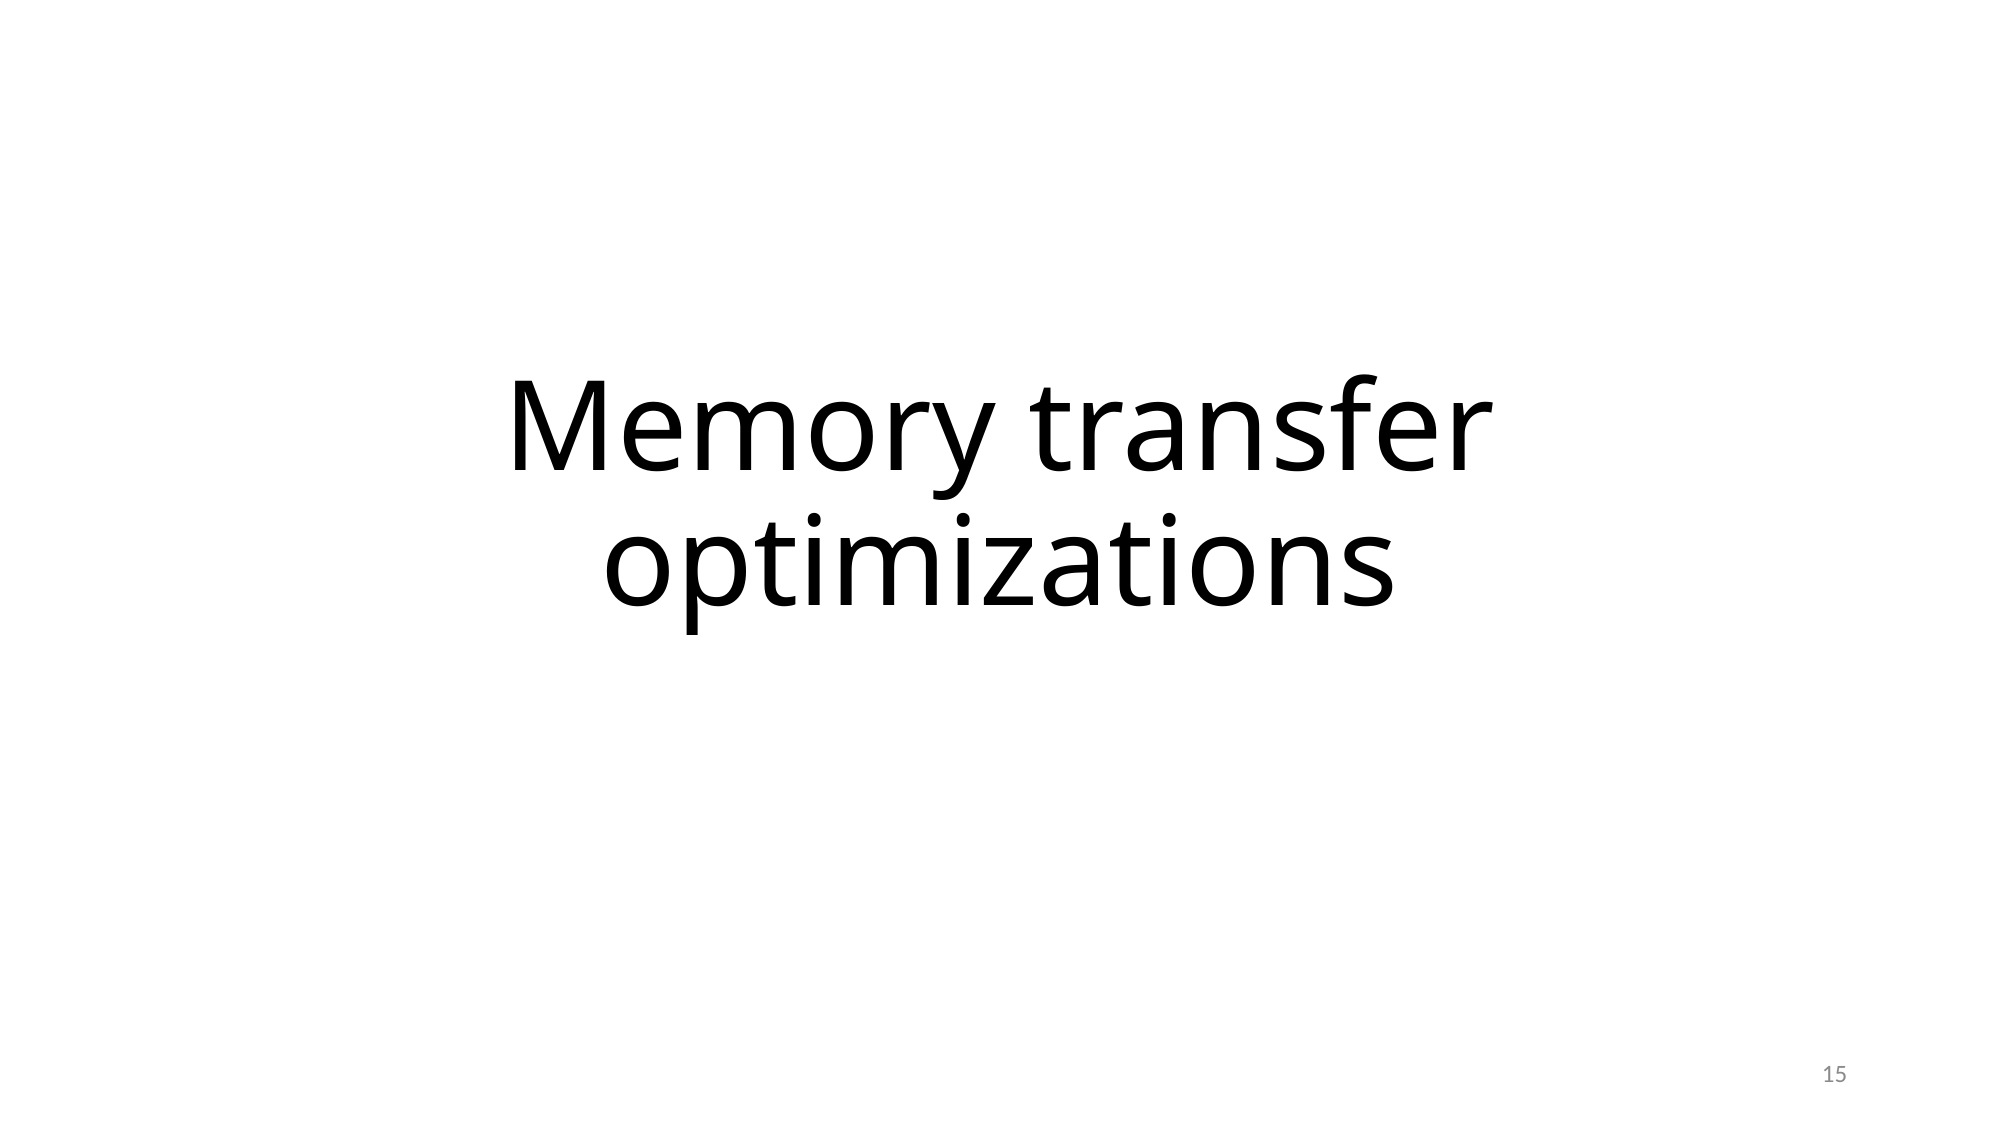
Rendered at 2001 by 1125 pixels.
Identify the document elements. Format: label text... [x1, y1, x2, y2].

slide_number 15 [1412, 1042, 1863, 1103]
title Memory transfer optimizations [137, 484, 1863, 641]
